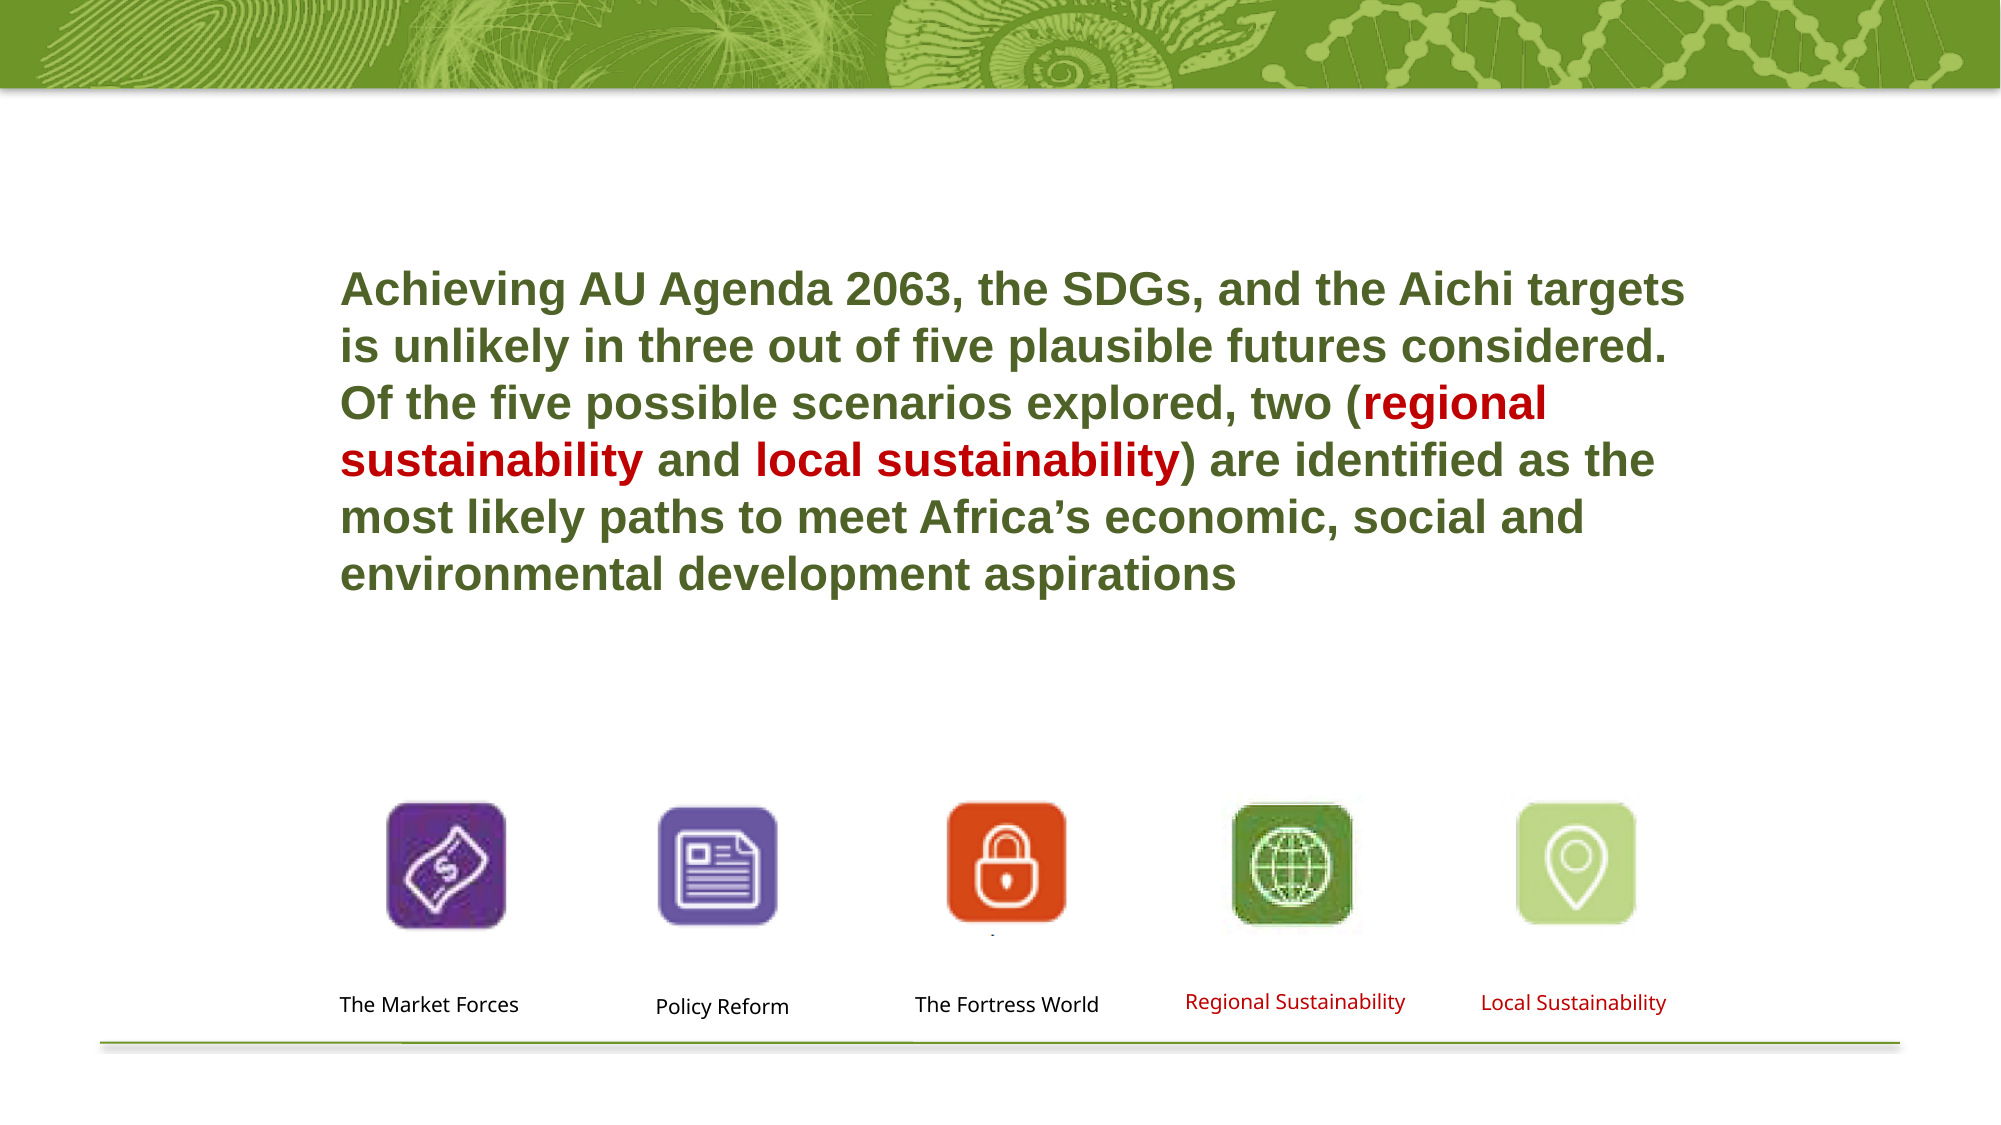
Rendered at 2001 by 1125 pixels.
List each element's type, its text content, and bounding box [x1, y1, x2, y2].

picture [375, 793, 520, 936]
picture [1222, 793, 1365, 936]
picture [932, 793, 1079, 936]
list Achieving AU Agenda 2063, the SDGs, and the Aichi targets is unlikely in three out of five plausible futures considered. Of the five possible scenarios explored, two (regional sustainability and local sustainability) are identified as the most likely paths to meet Africa’s economic, social and environmental development aspirations [324, 250, 1715, 664]
text_box Regional Sustainability [1170, 981, 1421, 1022]
picture [0, 0, 2000, 89]
picture [648, 793, 789, 936]
text_box The Market Forces [324, 983, 571, 1024]
text_box The Fortress World [900, 984, 1115, 1025]
text_box Policy Reform [640, 986, 805, 1026]
picture [1500, 793, 1653, 936]
text_box Local Sustainability [1466, 982, 1682, 1022]
